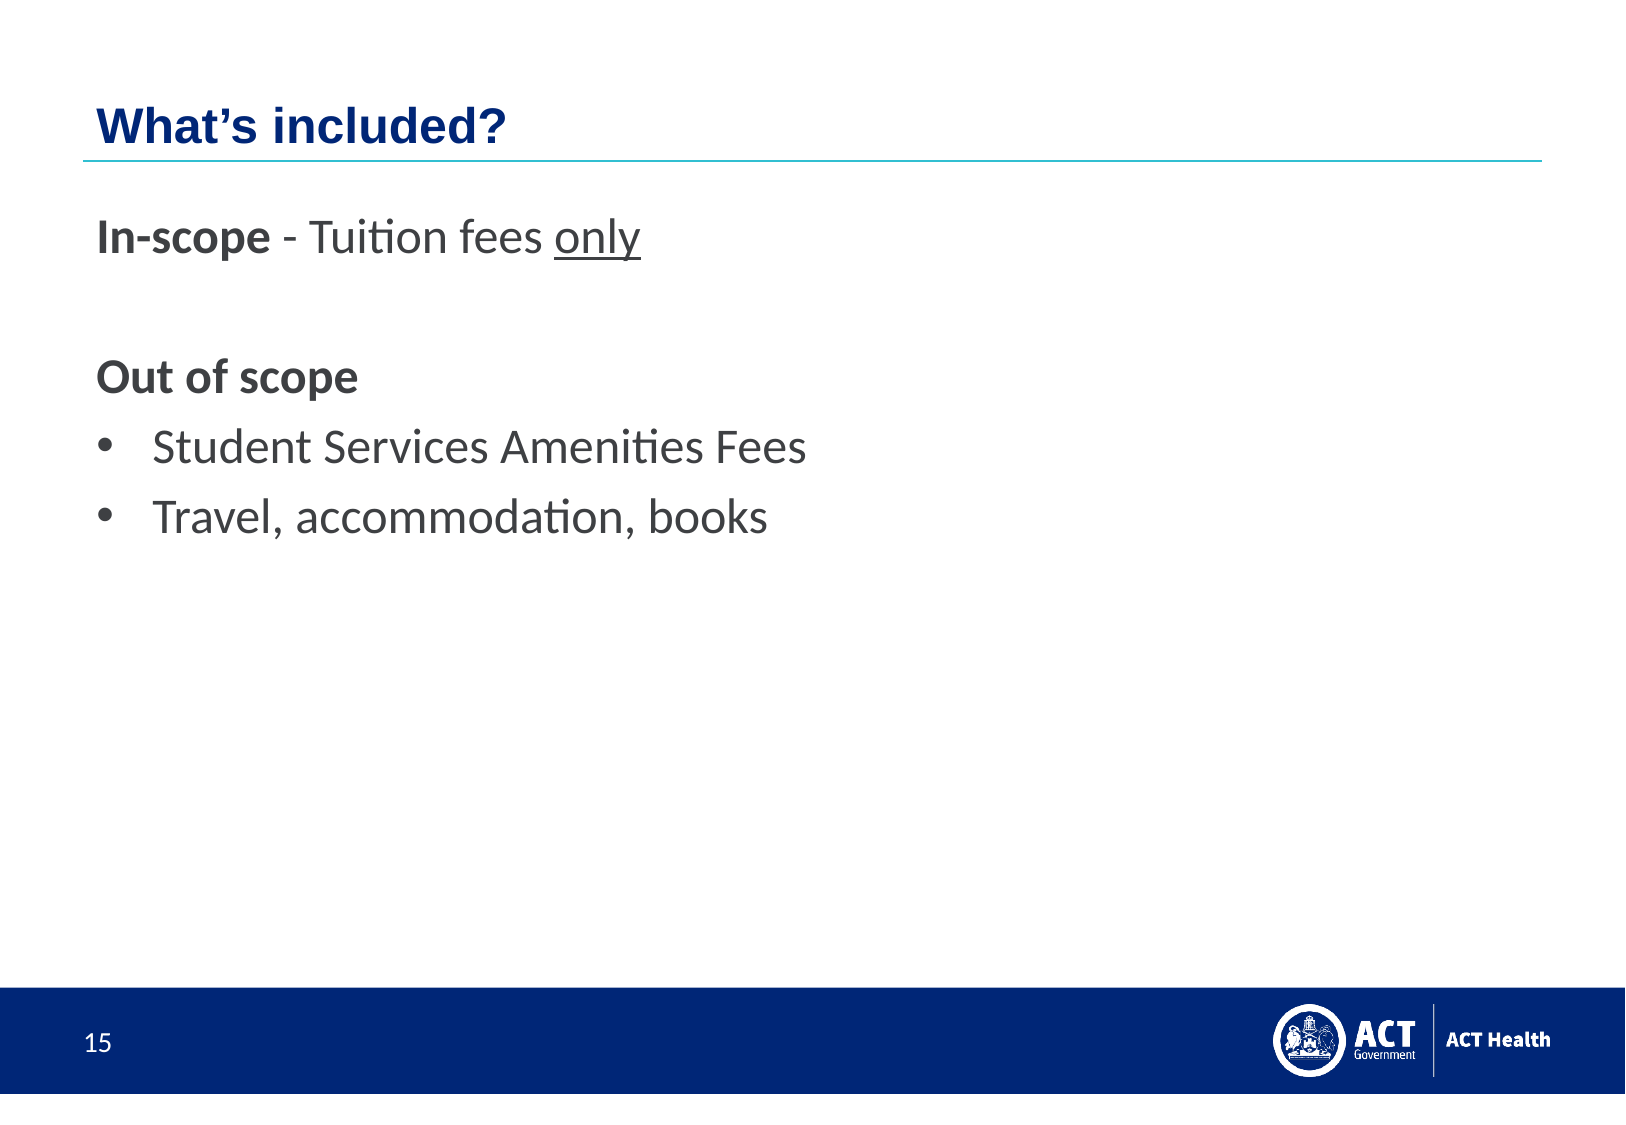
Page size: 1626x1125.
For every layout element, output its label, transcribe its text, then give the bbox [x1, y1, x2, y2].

list In-scope - Tuition fees only Out of scope Student Services Amenities Fees Travel, accommodation, books [81, 196, 1544, 953]
picture [1273, 1004, 1550, 1077]
title What’s included? [81, 45, 1544, 161]
slide_number 15 [68, 1011, 519, 1072]
